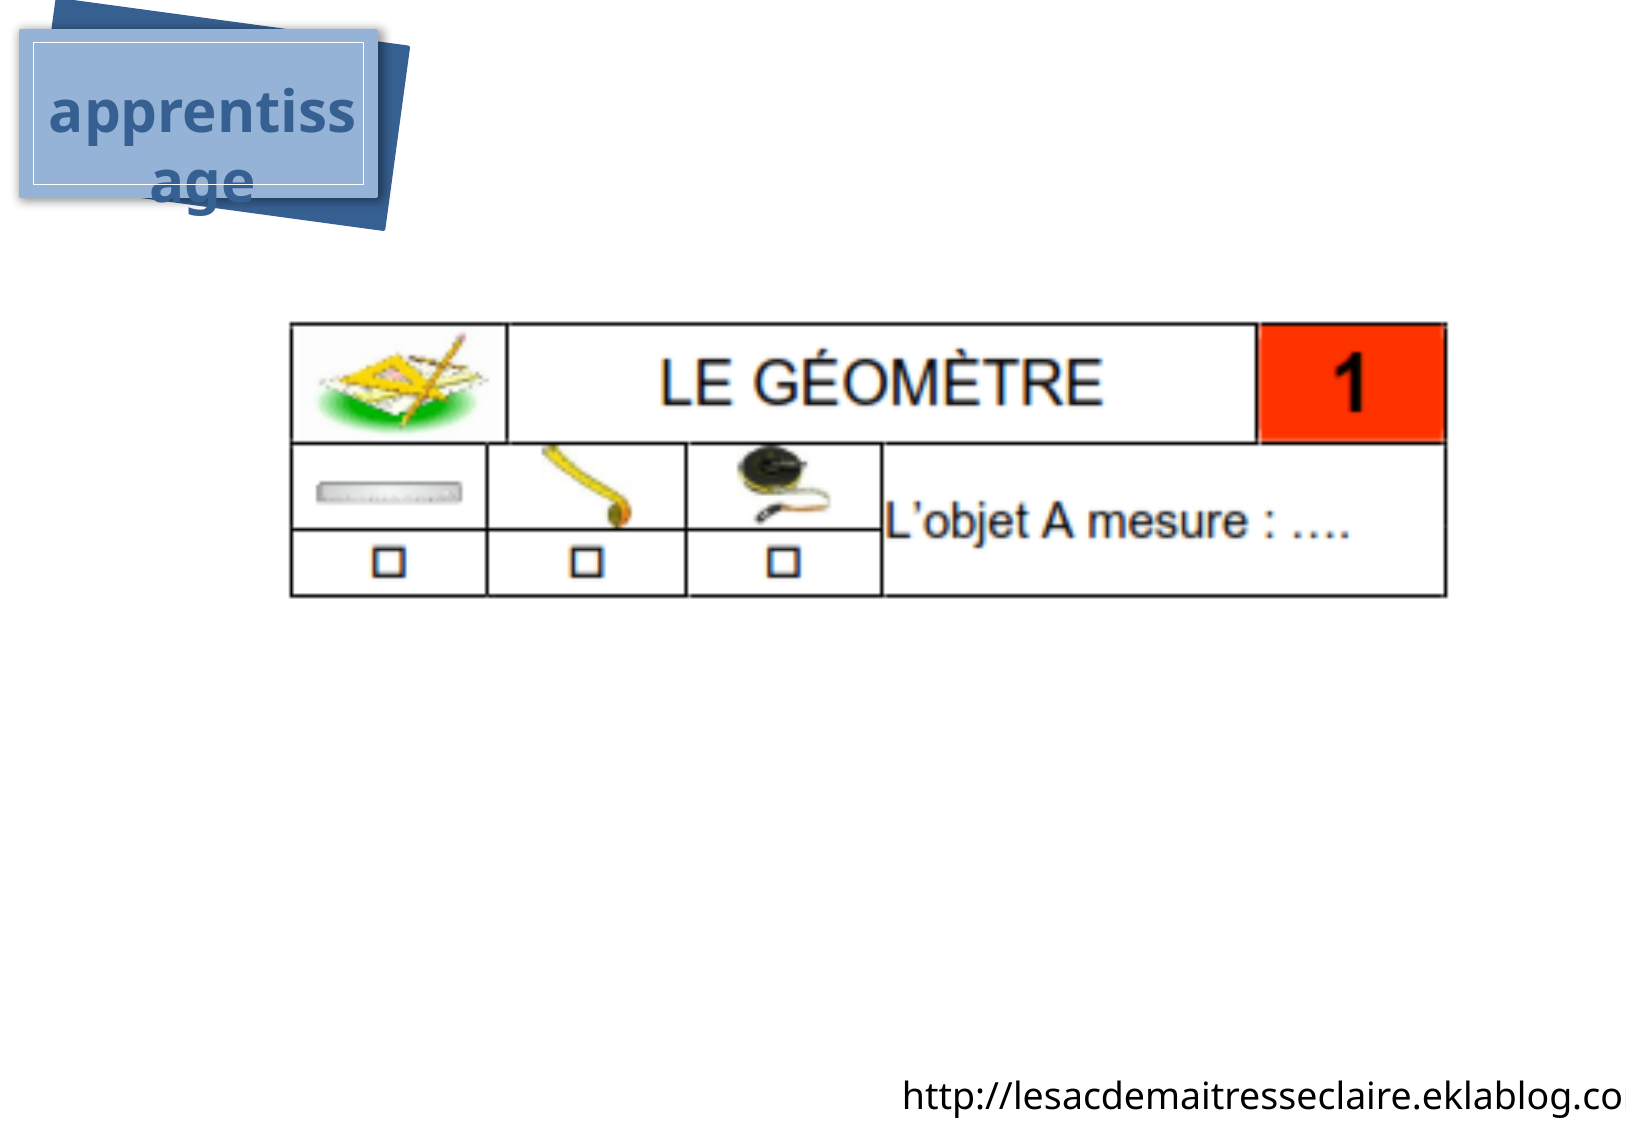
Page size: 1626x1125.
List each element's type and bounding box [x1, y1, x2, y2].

text_box [20, 22, 398, 207]
picture [271, 297, 1475, 623]
